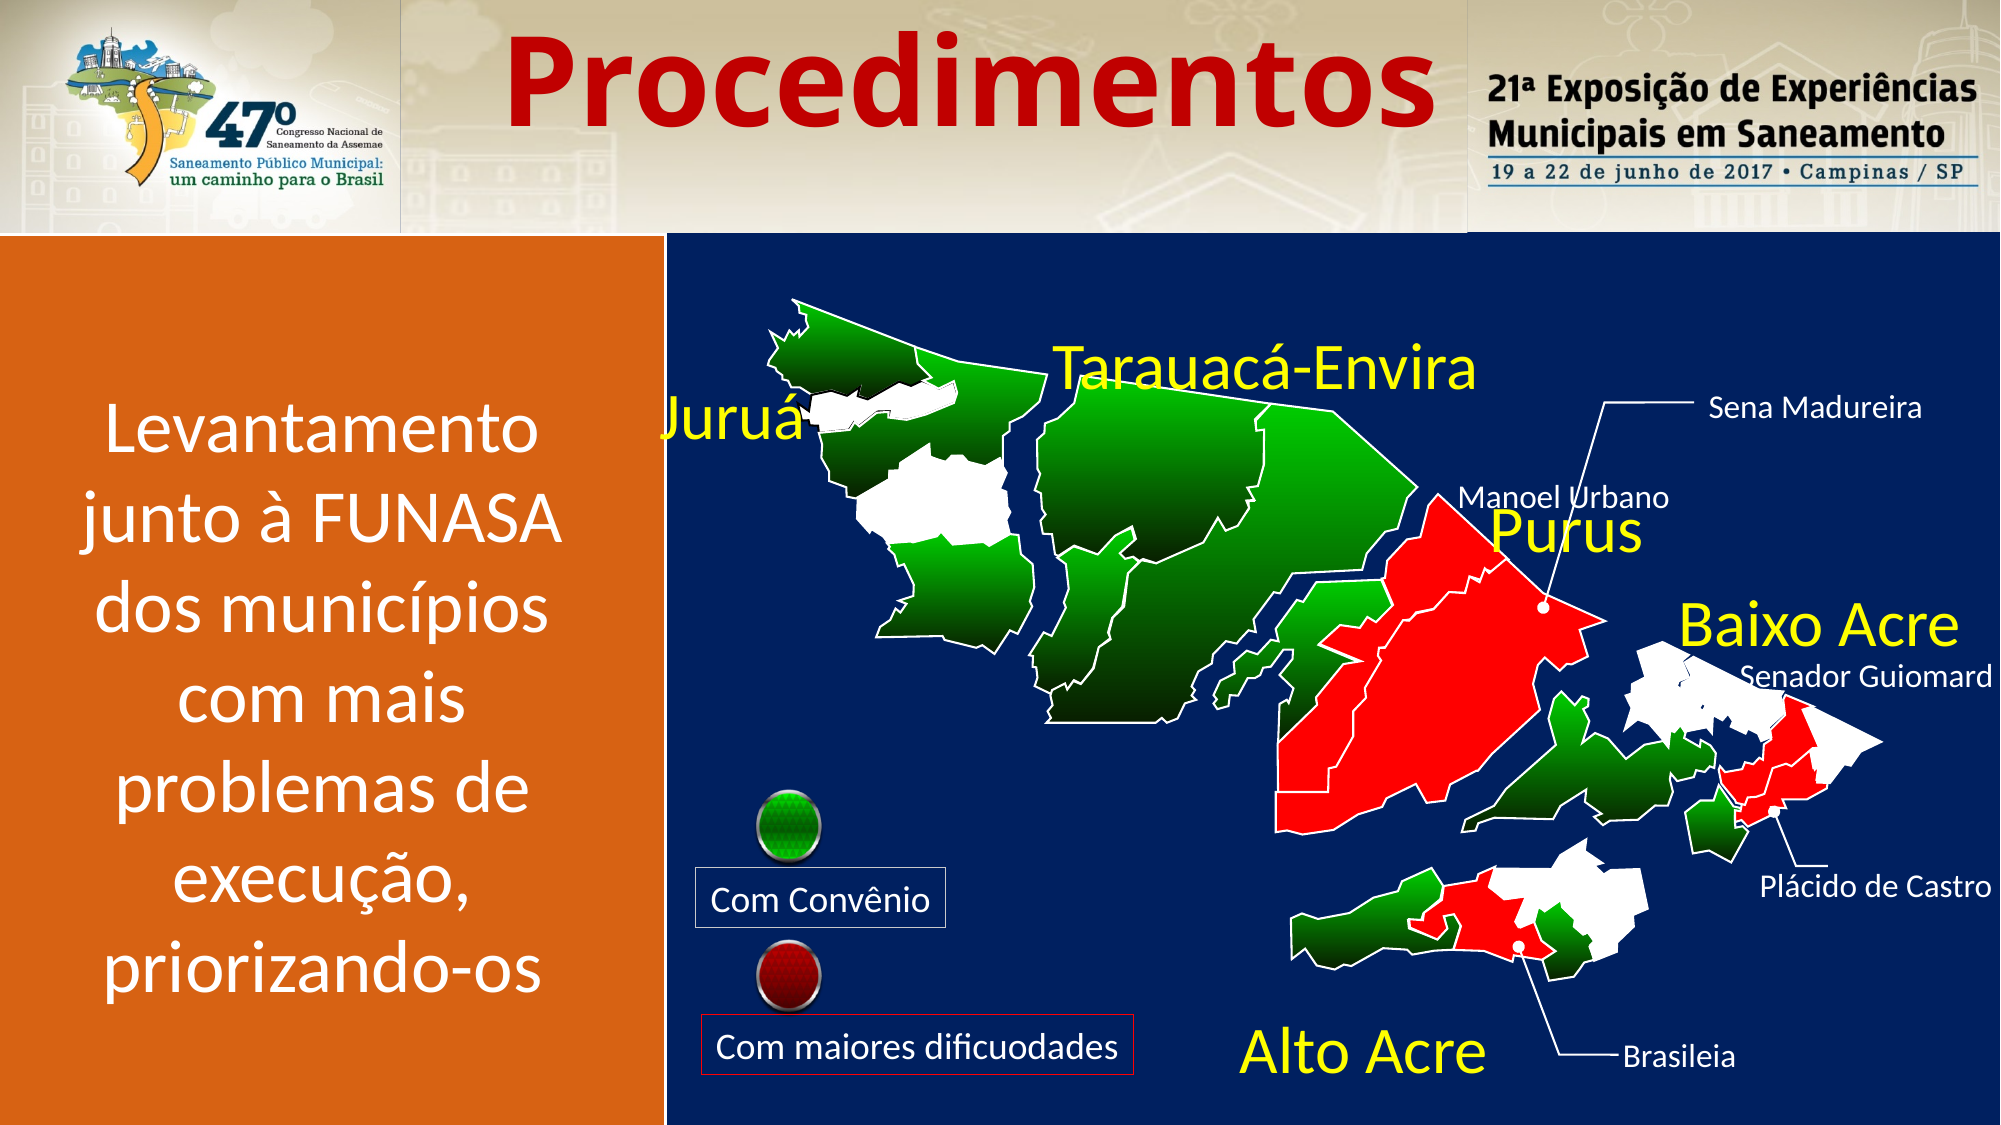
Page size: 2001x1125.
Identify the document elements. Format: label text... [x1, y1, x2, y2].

picture [752, 937, 825, 1019]
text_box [1239, 839, 1756, 1083]
text_box [0, 233, 667, 1125]
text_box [1461, 377, 1960, 863]
picture [0, 0, 2000, 233]
text_box Senador Guiomard [1960, 646, 2000, 702]
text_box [653, 299, 1048, 654]
text_box Levantamento junto à FUNASA dos municípios com mais problemas de execução, priorizando-os [38, 369, 607, 1015]
text_box Com Convênio [695, 867, 946, 928]
text_box Com maiores dificuodades [701, 1014, 1134, 1075]
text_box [1029, 315, 1470, 723]
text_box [1213, 478, 1461, 835]
text_box Procedimentos [220, 11, 1467, 207]
text_box [1794, 863, 1828, 867]
text_box Plácido de Castro [1756, 857, 2000, 912]
picture [752, 788, 825, 870]
